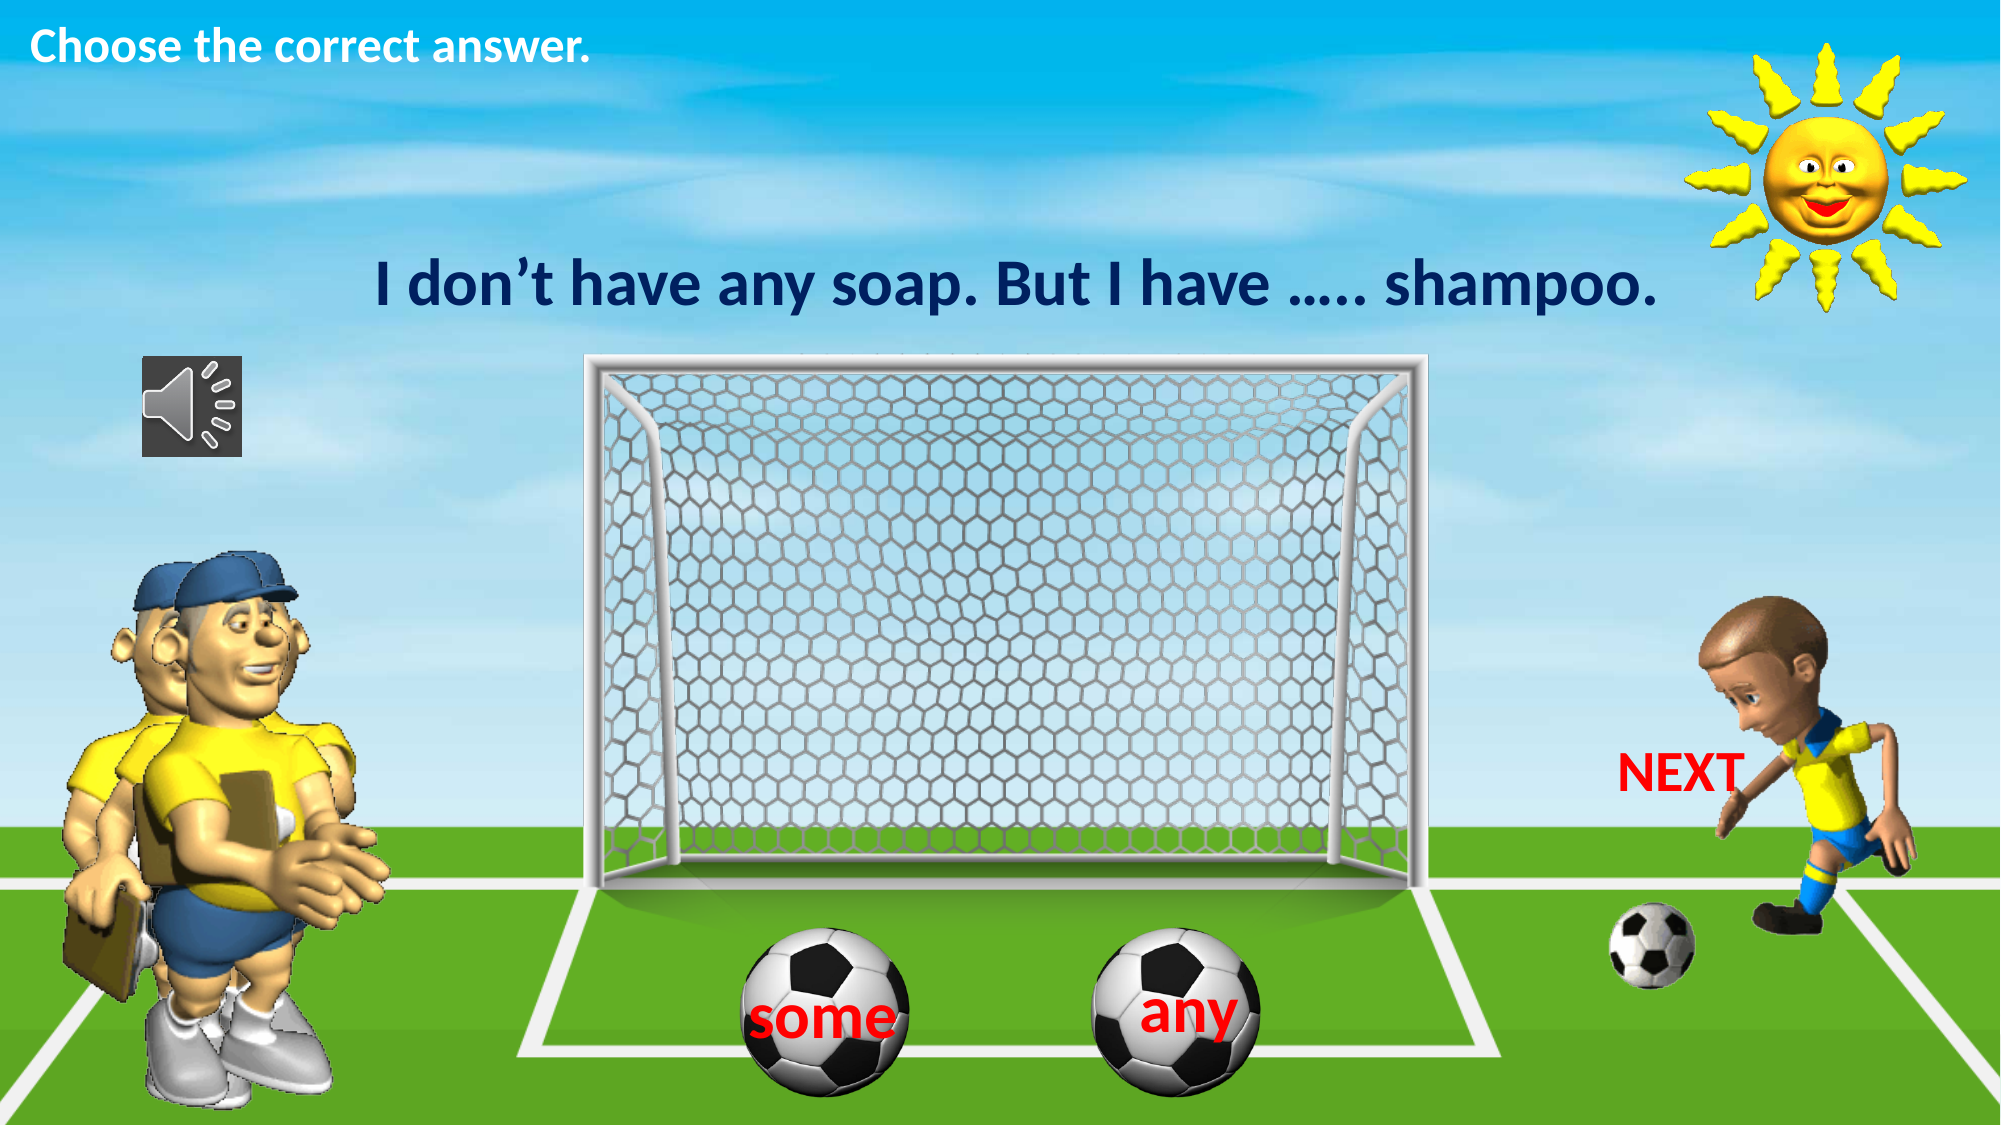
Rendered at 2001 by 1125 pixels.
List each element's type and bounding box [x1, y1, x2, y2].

picture [0, 27, 2001, 1125]
text_box [1517, 510, 2000, 1026]
text_box [1087, 925, 1264, 1101]
text_box [732, 925, 915, 1101]
